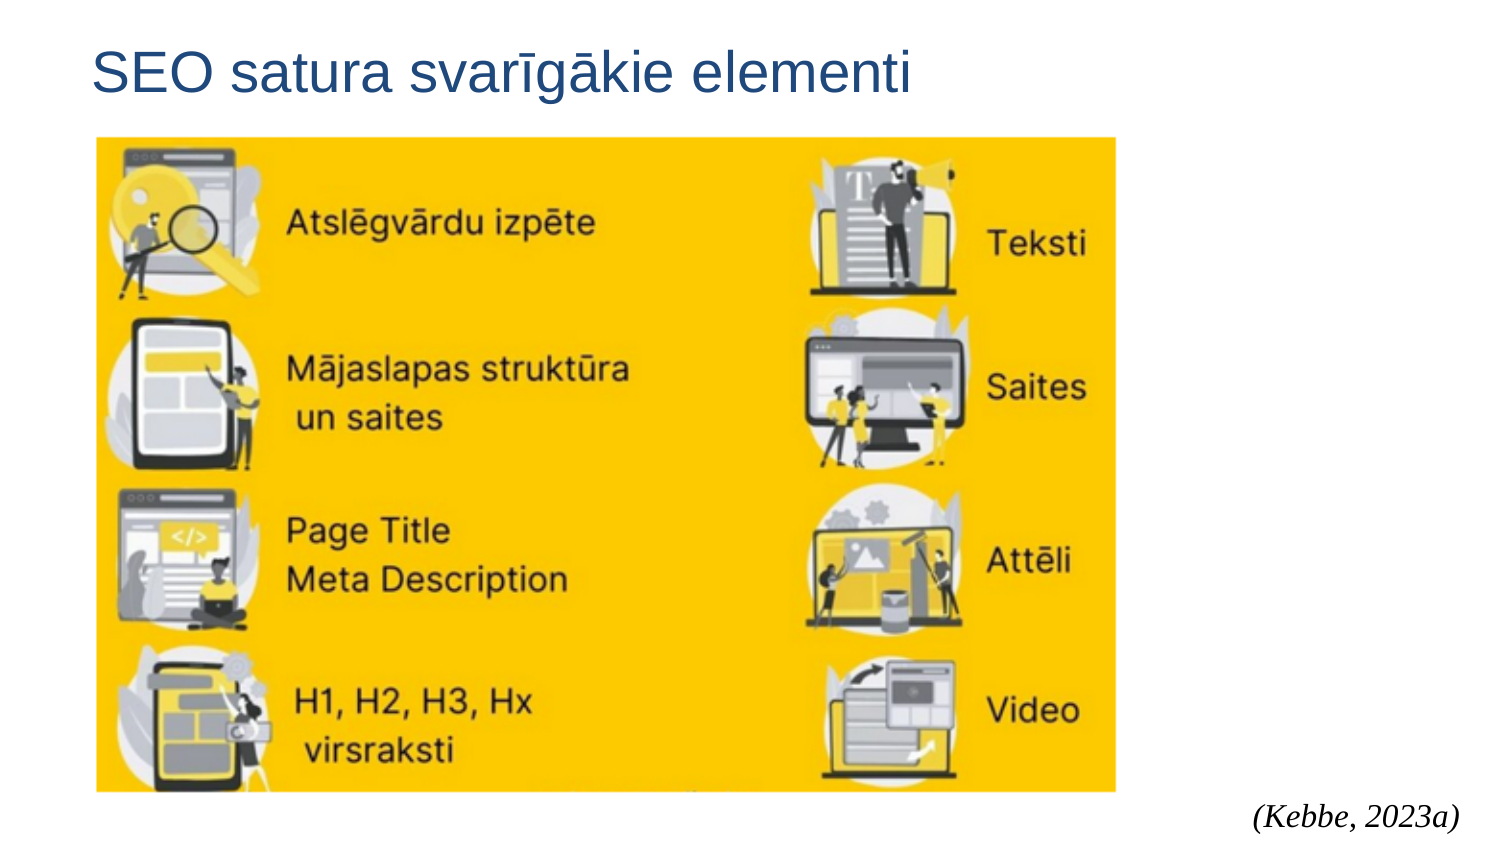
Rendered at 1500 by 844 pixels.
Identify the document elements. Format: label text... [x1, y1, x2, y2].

text_box SEO satura svarīgākie elementi [76, 26, 1057, 112]
picture [94, 130, 1124, 805]
text_box (Kebbe, 2023a) [1222, 786, 1491, 842]
